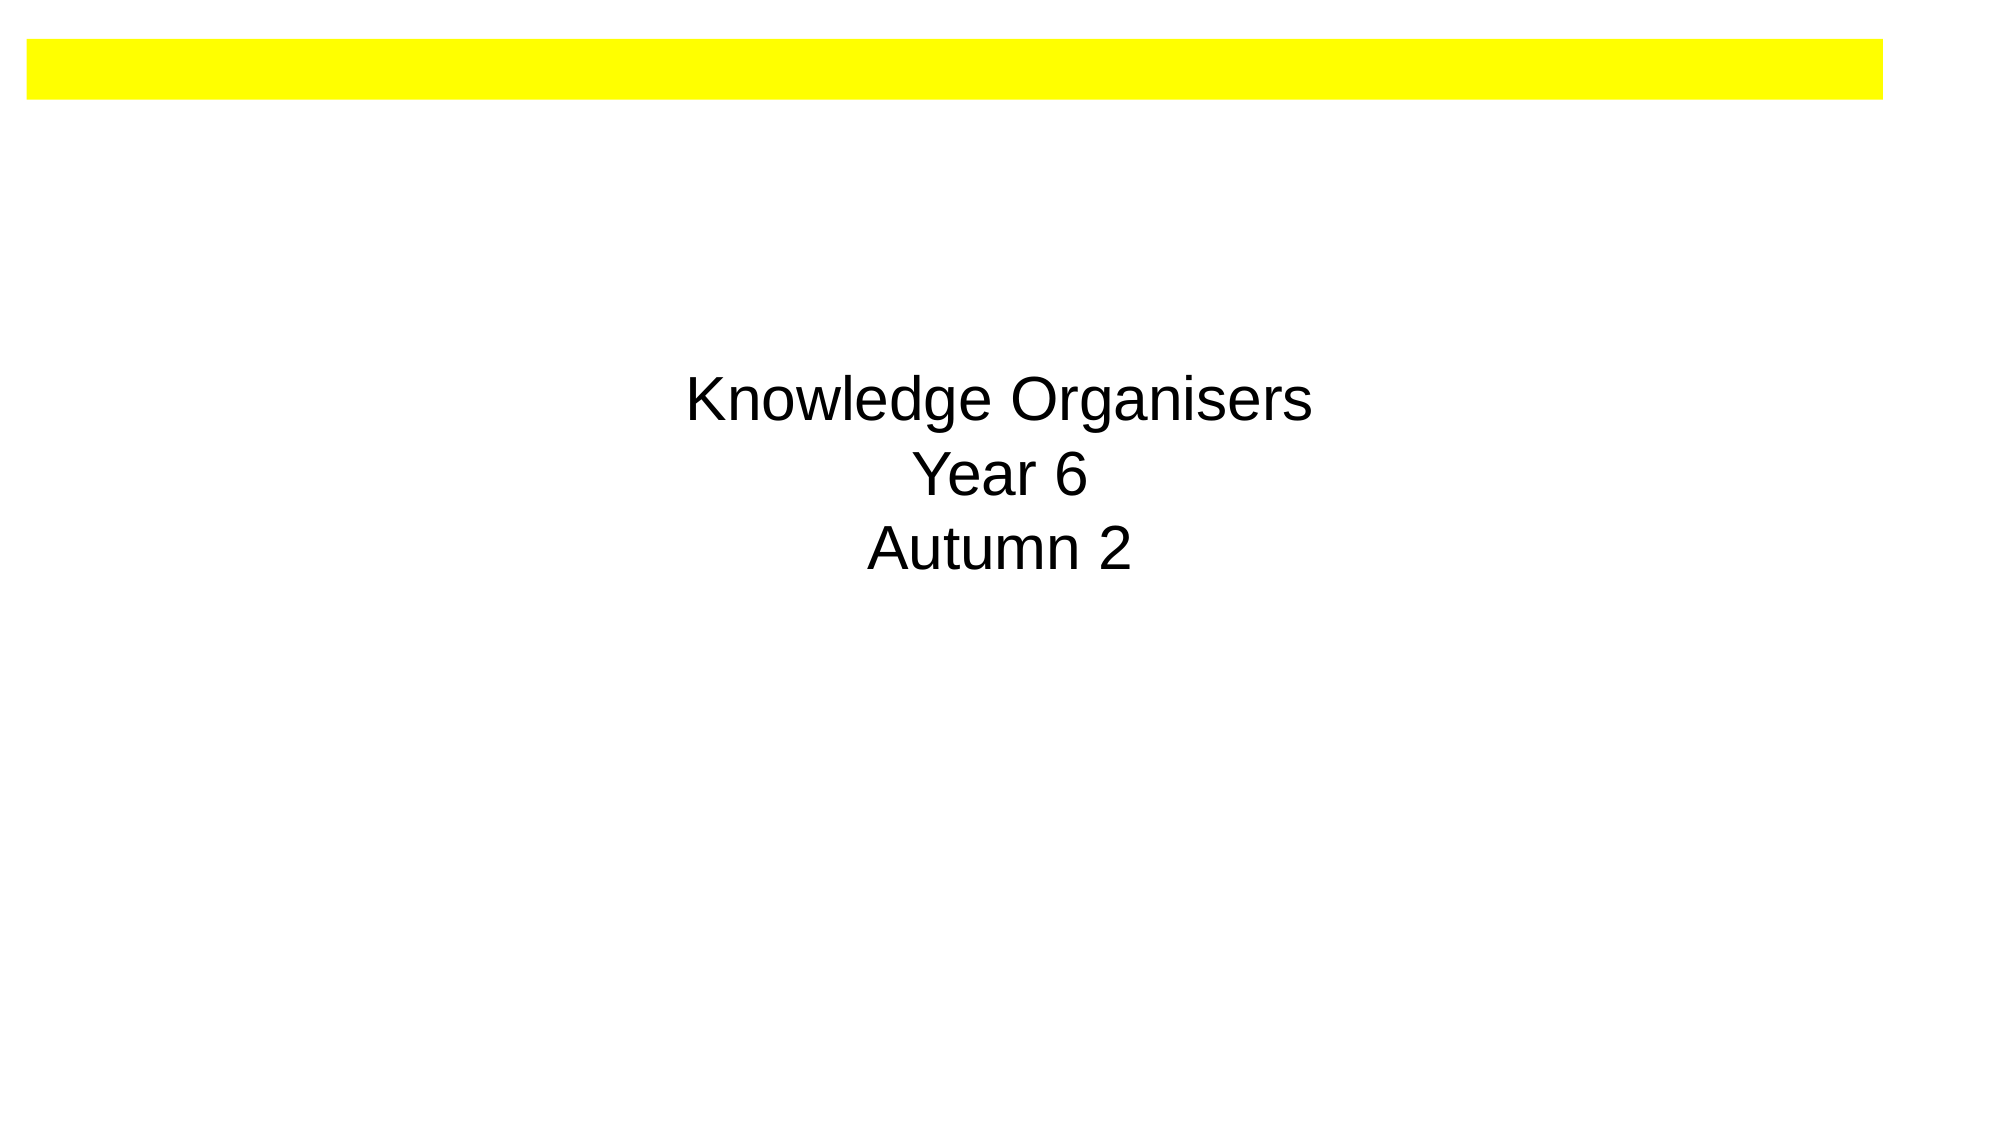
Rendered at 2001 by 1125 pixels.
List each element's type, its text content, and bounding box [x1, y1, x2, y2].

title Knowledge Organisers Year 6 Autumn 2 [150, 349, 1850, 591]
text_box [26, 38, 1883, 100]
